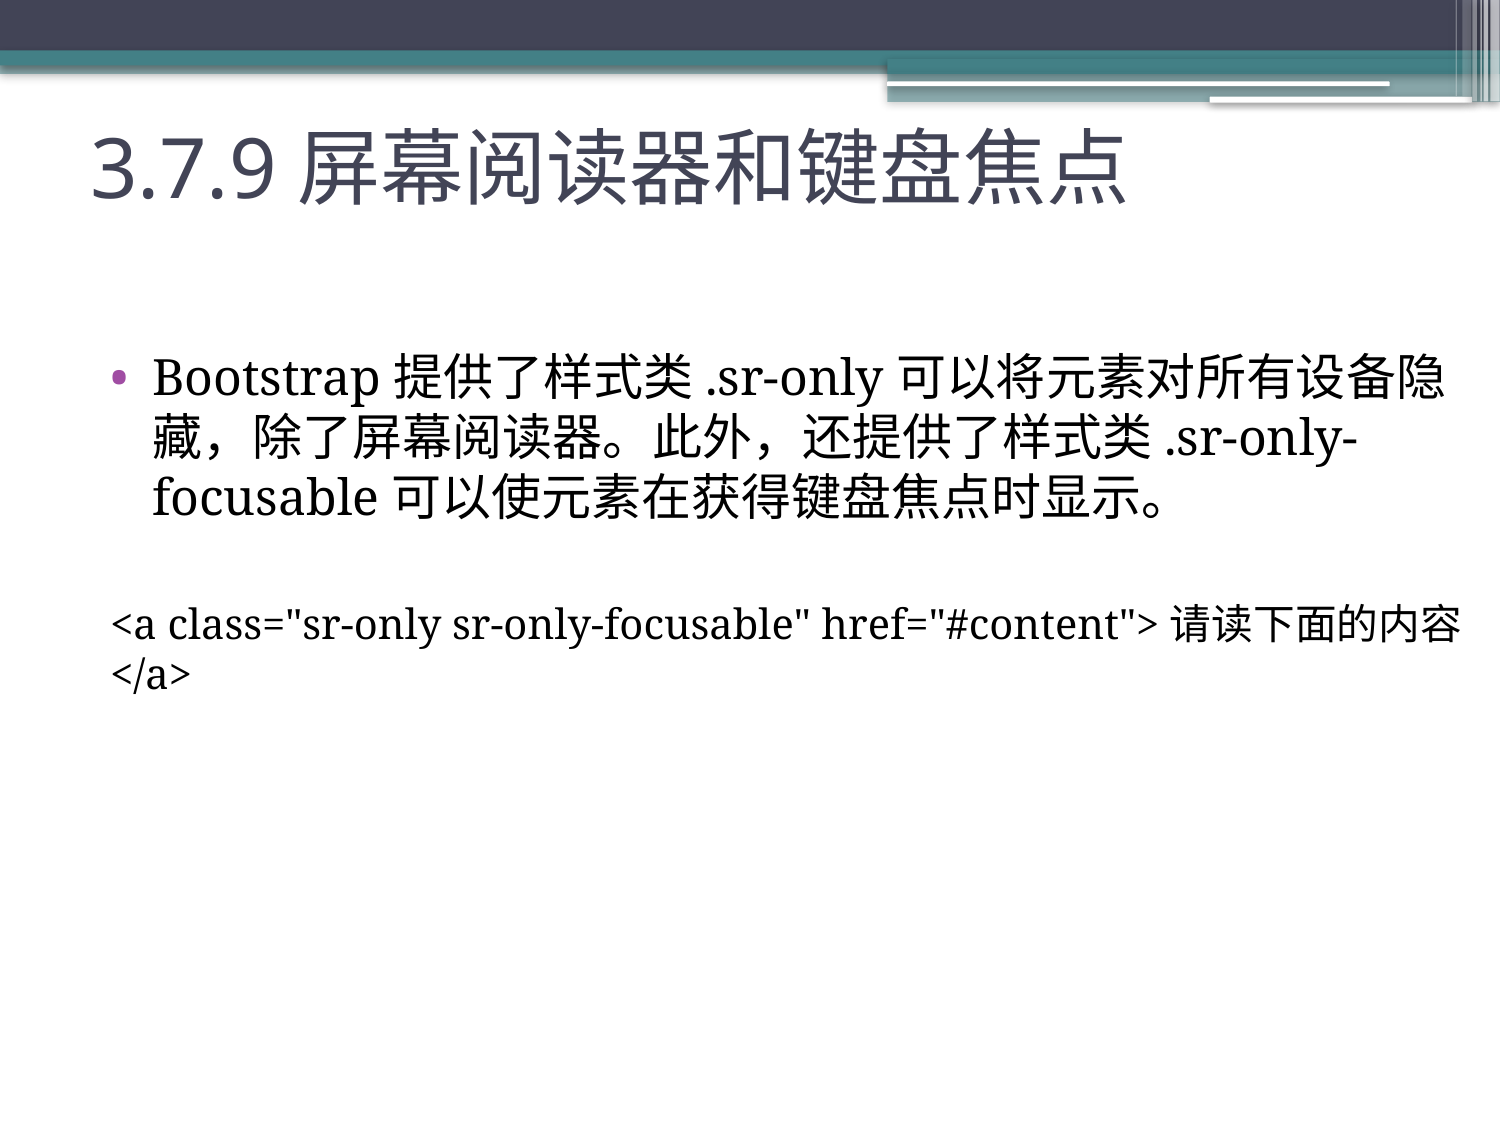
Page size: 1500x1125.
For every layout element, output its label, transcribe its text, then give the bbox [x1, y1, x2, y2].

title 3.7.9屏幕阅读器和键盘焦点 [74, 77, 1426, 254]
list Bootstrap提供了样式类.sr-only可以将元素对所有设备隐藏，除了屏幕阅读器。此外，还提供了样式类.sr-only-focusable可以使元素在获得键盘焦点时显示。 <a class="sr-only sr-only-focusable" href="#content">请读下面的内容</a> [76, 337, 1500, 658]
